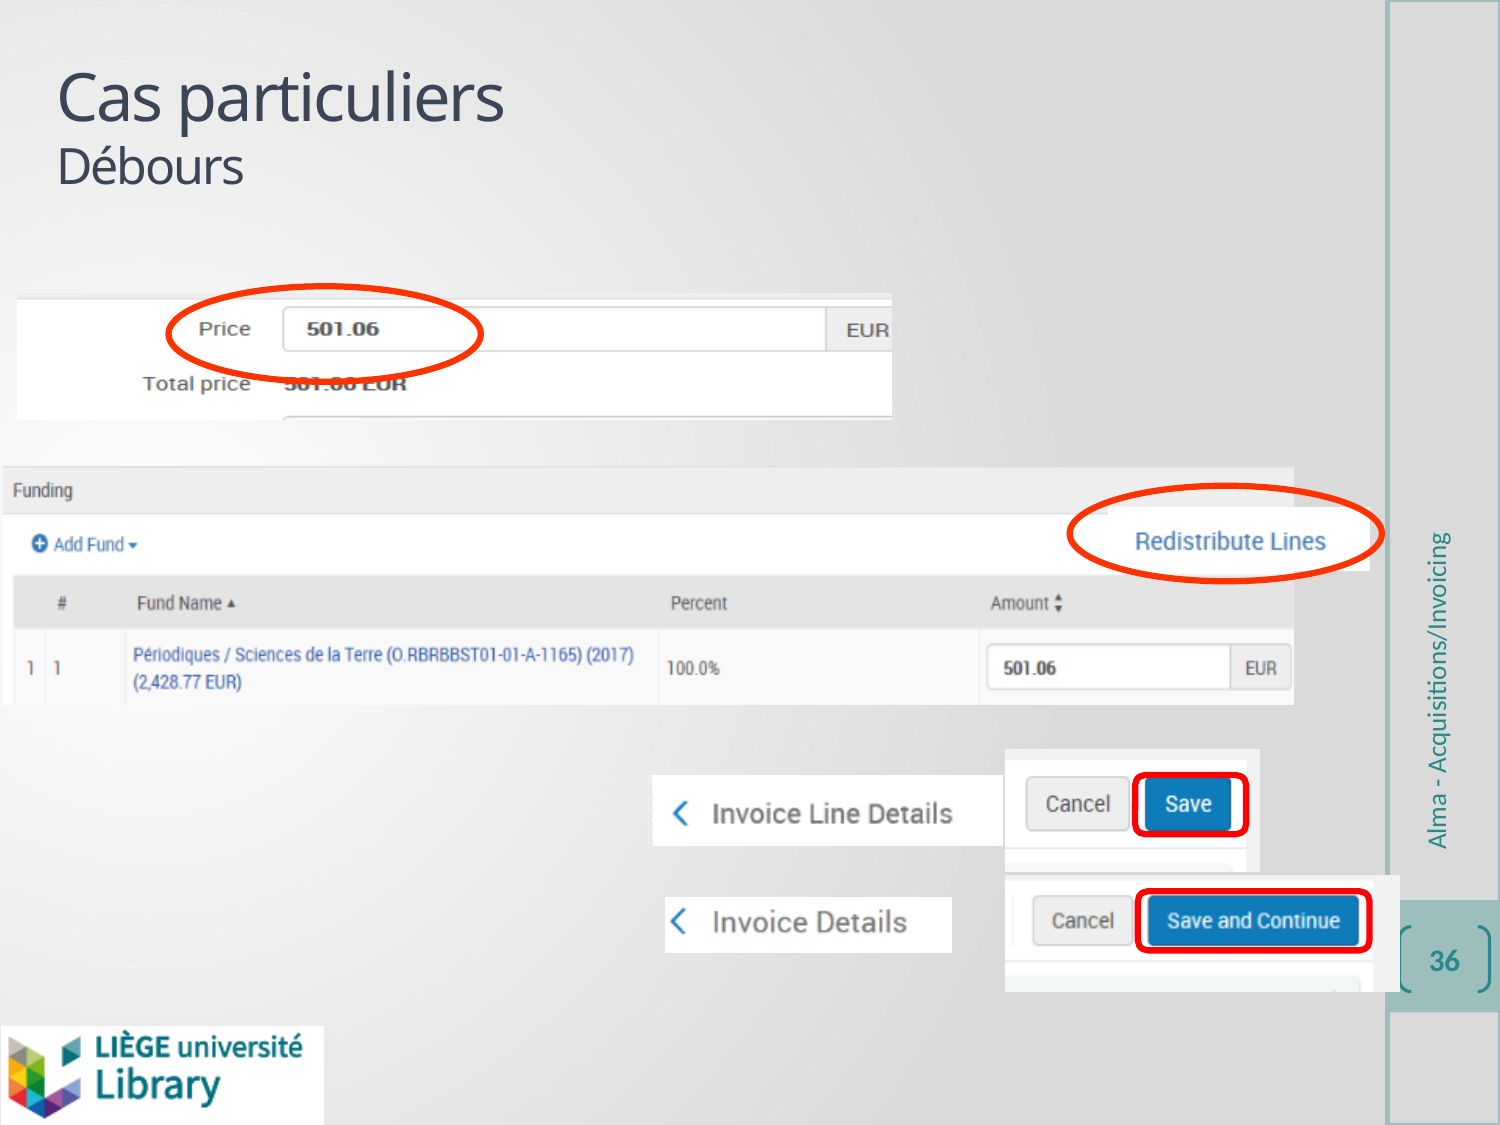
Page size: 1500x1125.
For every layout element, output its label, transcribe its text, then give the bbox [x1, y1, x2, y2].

picture [664, 897, 952, 953]
text_box [1381, 523, 1385, 544]
picture [1, 1026, 324, 1125]
picture [648, 748, 1261, 872]
picture [3, 466, 1371, 705]
picture [17, 292, 893, 421]
text_box [1305, 490, 1344, 500]
footer Alma - Acquisitions/Invoicing [1411, 31, 1472, 865]
picture [1004, 875, 1400, 993]
slide_number 36 [1408, 925, 1492, 994]
title Cas particuliers Débours [41, 30, 1353, 219]
